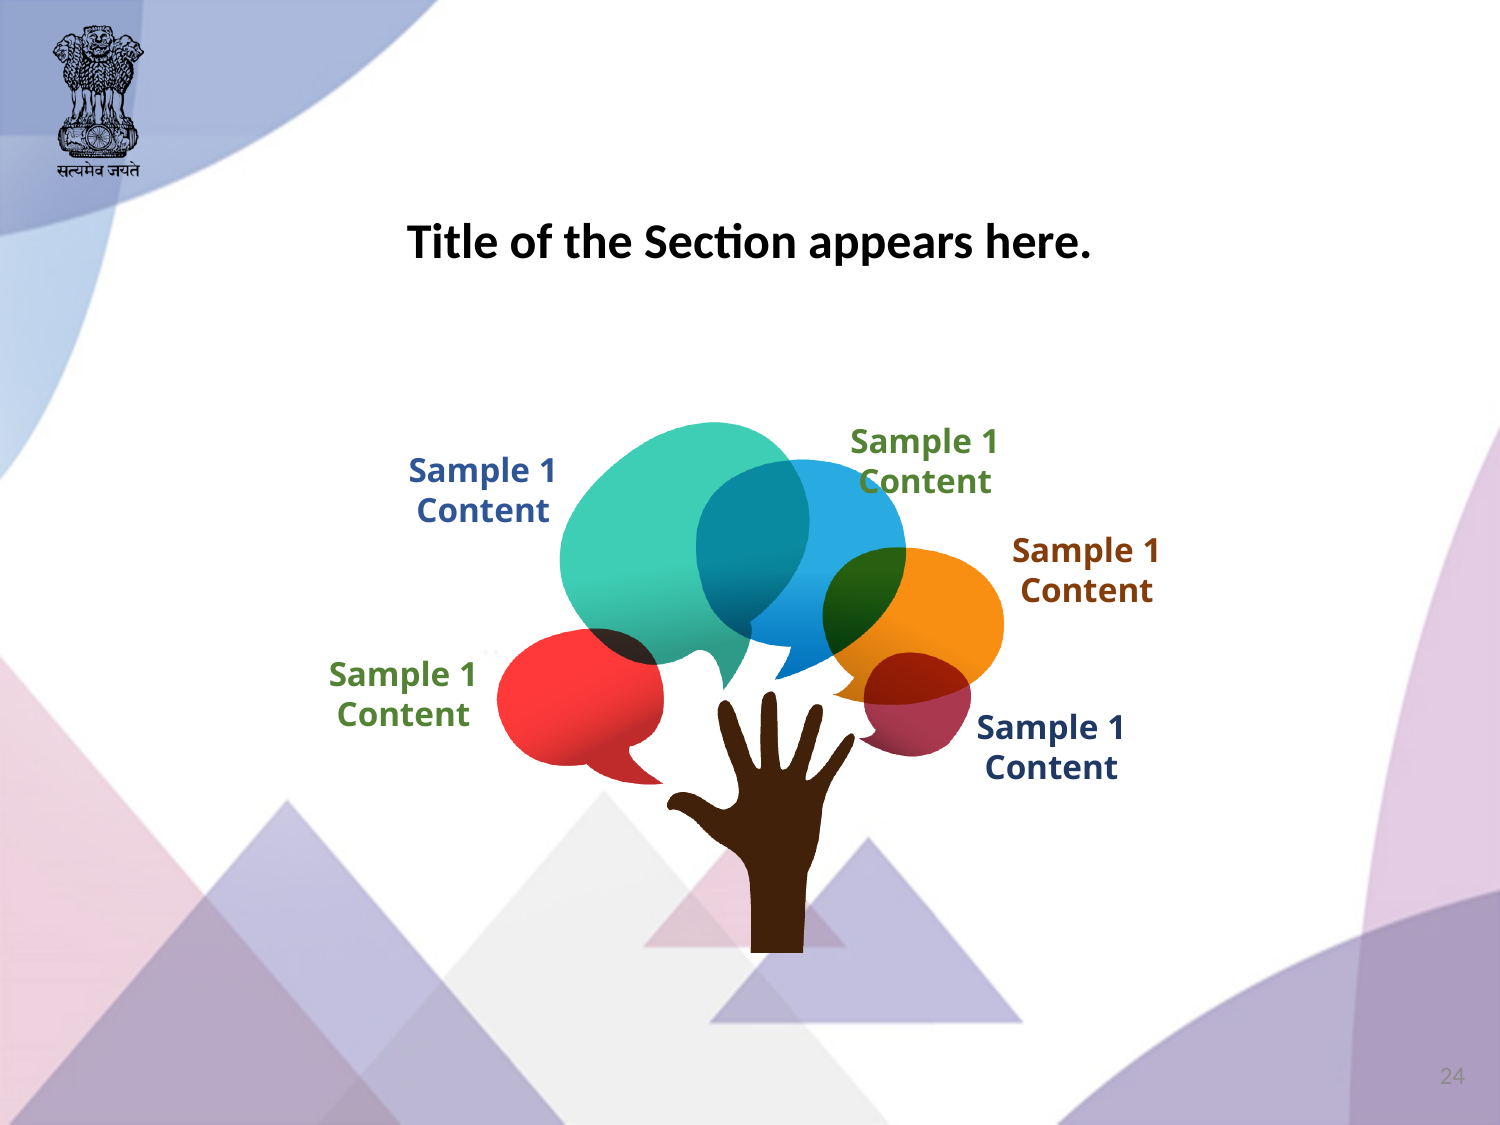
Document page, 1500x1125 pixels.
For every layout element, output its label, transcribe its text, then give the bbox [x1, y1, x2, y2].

text_box Sample 1 Content [1004, 698, 1256, 794]
text_box Sample 1 Content [199, 645, 496, 740]
text_box Sample 1 Content [1004, 521, 1292, 616]
list Title of the Section appears here. [271, 207, 1229, 327]
picture [0, 0, 1500, 1125]
slide_number 24 [1142, 1044, 1481, 1105]
text_box Sample 1 Content [279, 441, 496, 537]
text_box Sample 1 Content [721, 412, 1130, 508]
